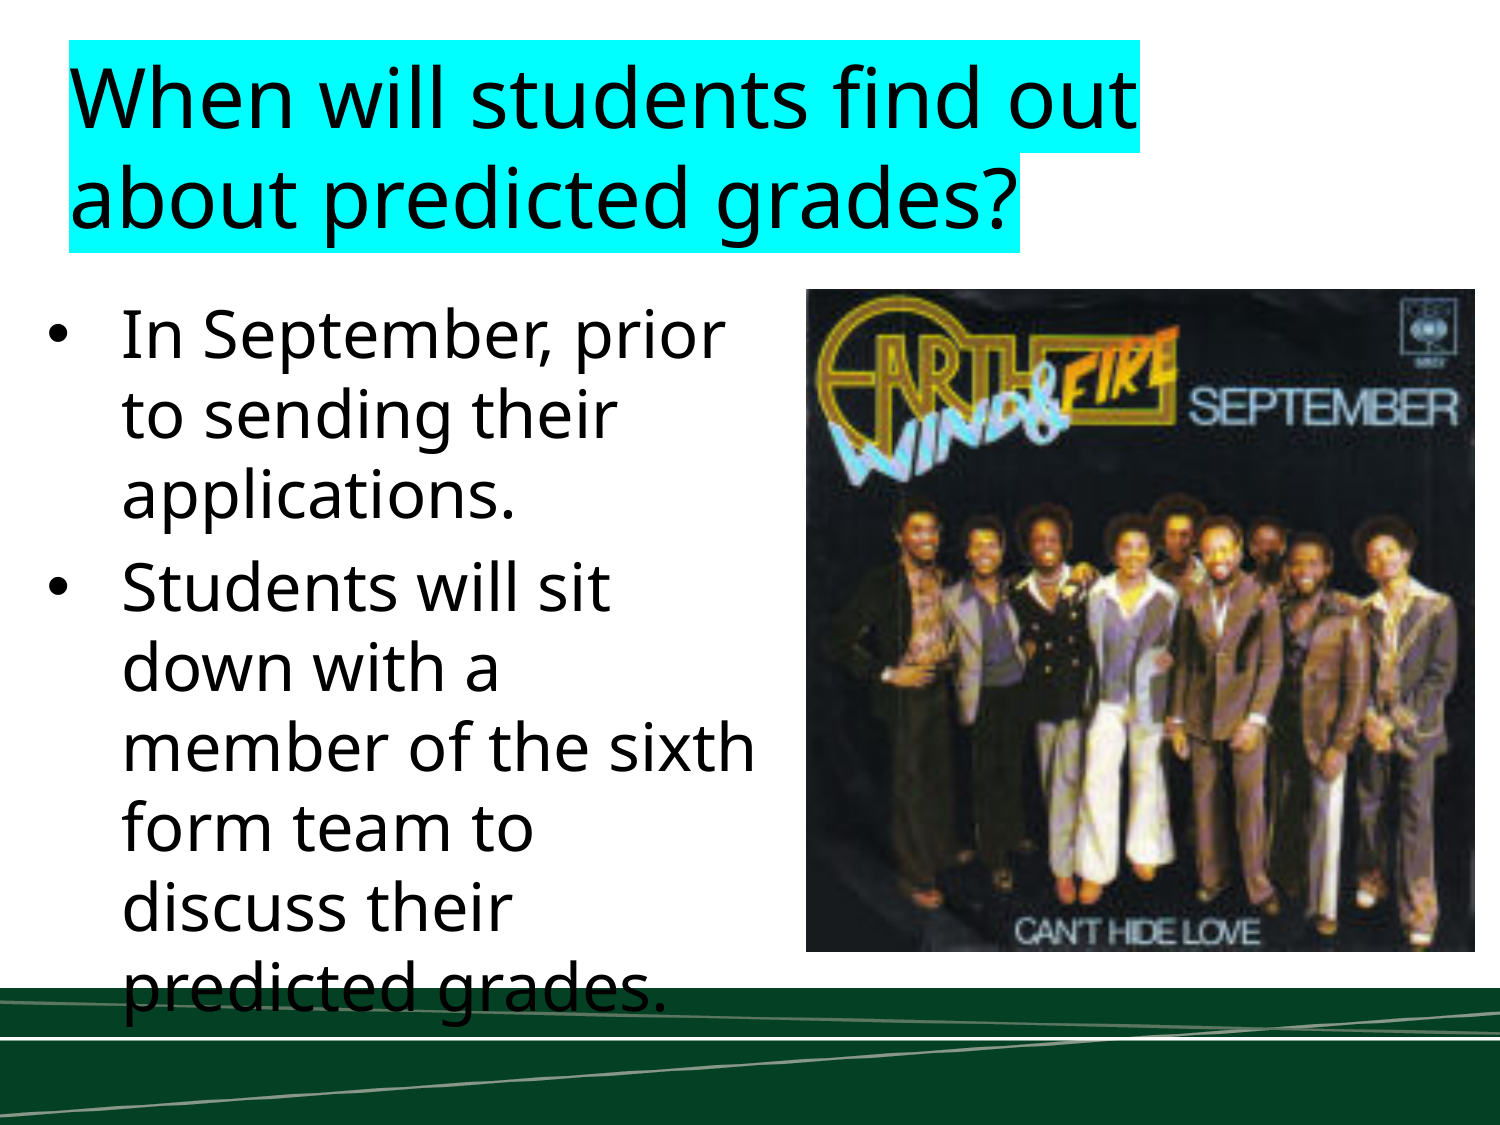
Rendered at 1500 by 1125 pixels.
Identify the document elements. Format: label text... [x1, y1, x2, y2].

picture [806, 289, 1476, 952]
picture [0, 988, 1500, 1125]
list In September, prior to sending their applications. Students will sit down with a member of the sixth form team to discuss their predicted grades. [31, 191, 791, 934]
title When will students find out about predicted grades? [54, 38, 1405, 226]
